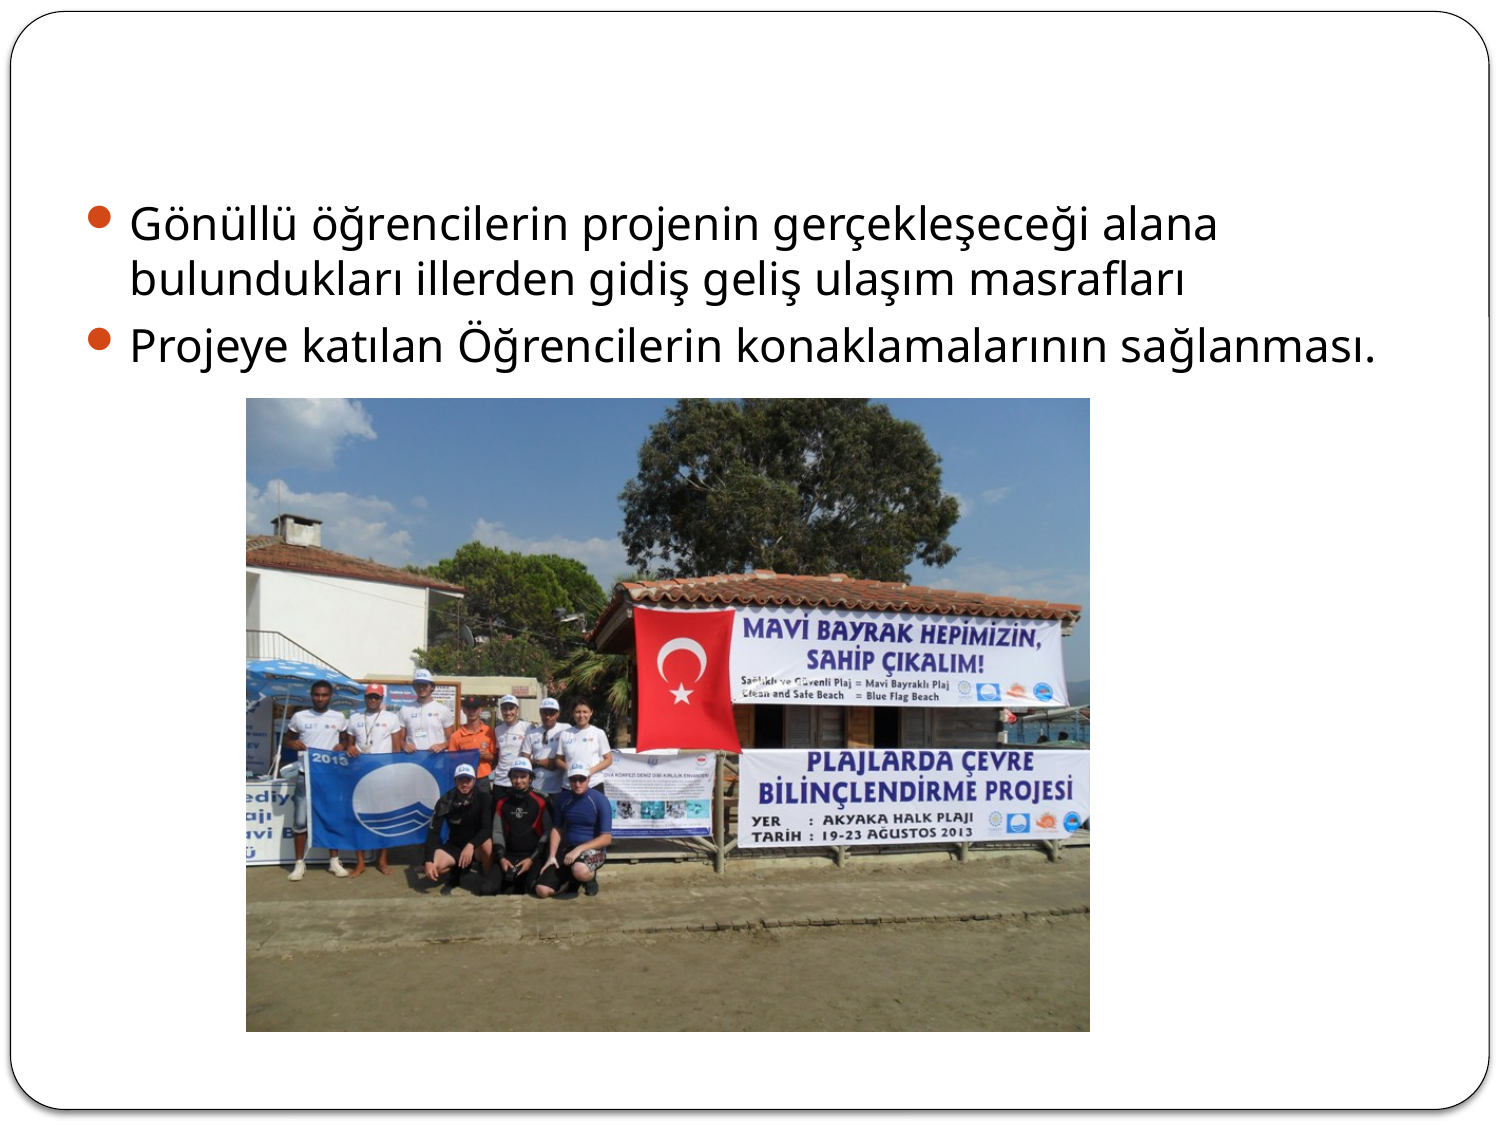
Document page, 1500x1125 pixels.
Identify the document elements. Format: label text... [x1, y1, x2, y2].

list Gönüllü öğrencilerin projenin gerçekleşeceği alana bulundukları illerden gidiş geliş ulaşım masrafları Projeye katılan Öğrencilerin konaklamalarının sağlanması. [70, 187, 1421, 1125]
picture [245, 398, 1091, 1032]
